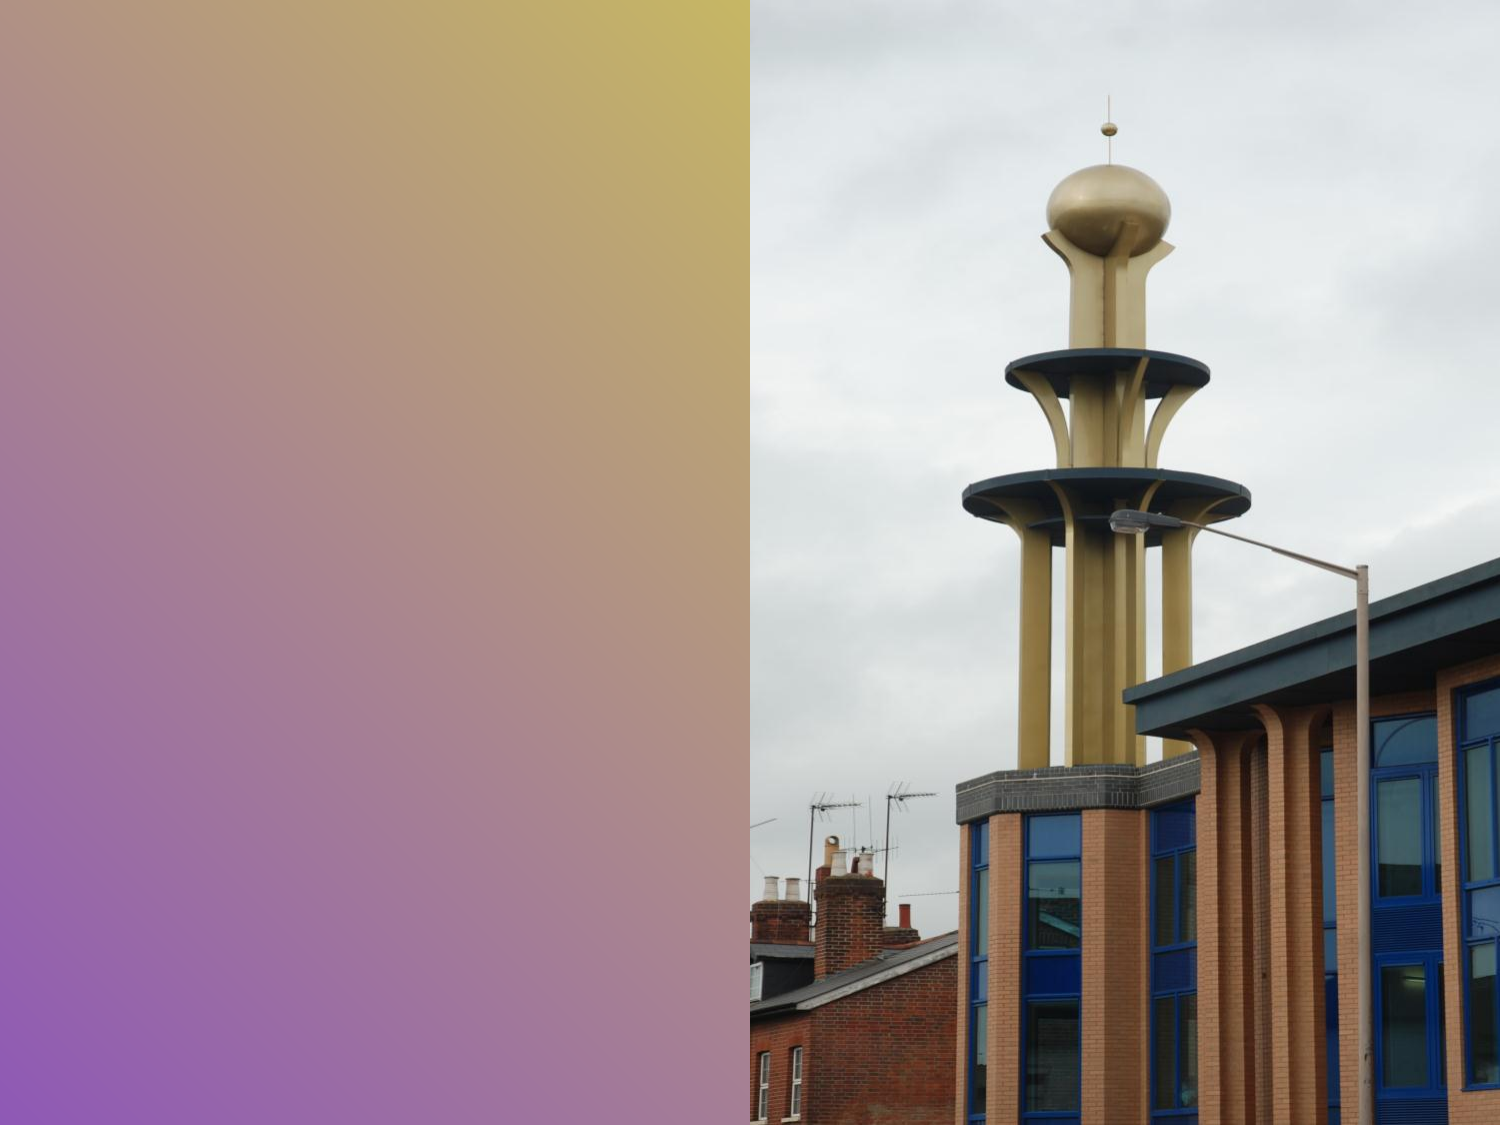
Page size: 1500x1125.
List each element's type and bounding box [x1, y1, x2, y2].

picture [749, 0, 1500, 1125]
